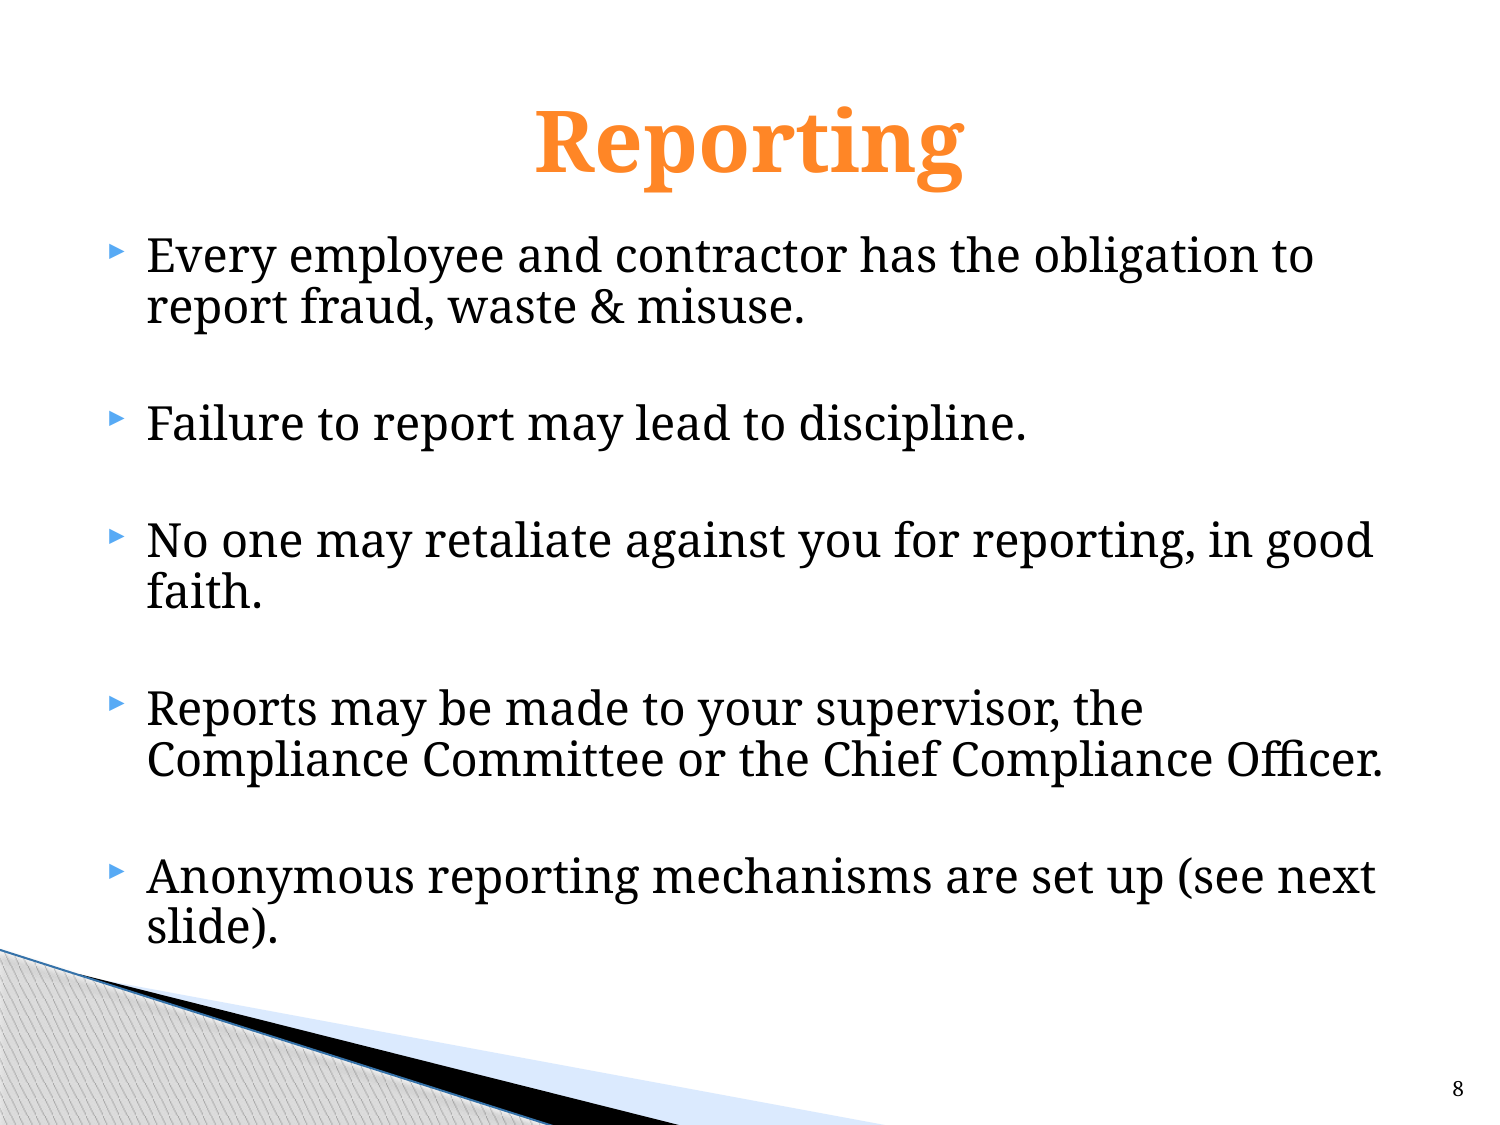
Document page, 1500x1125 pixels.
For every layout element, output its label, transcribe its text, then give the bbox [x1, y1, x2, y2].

title Reporting [75, 45, 1425, 233]
slide_number 8 [1418, 1051, 1479, 1112]
list Every employee and contractor has the obligation to report fraud, waste & misuse. Failure to report may lead to discipline. No one may retaliate against you for reporting, in good faith. Reports may be made to your supervisor, the Compliance Committee or the Chief Compliance Officer. Anonymous reporting mechanisms are set up (see next slide). [75, 233, 1425, 968]
